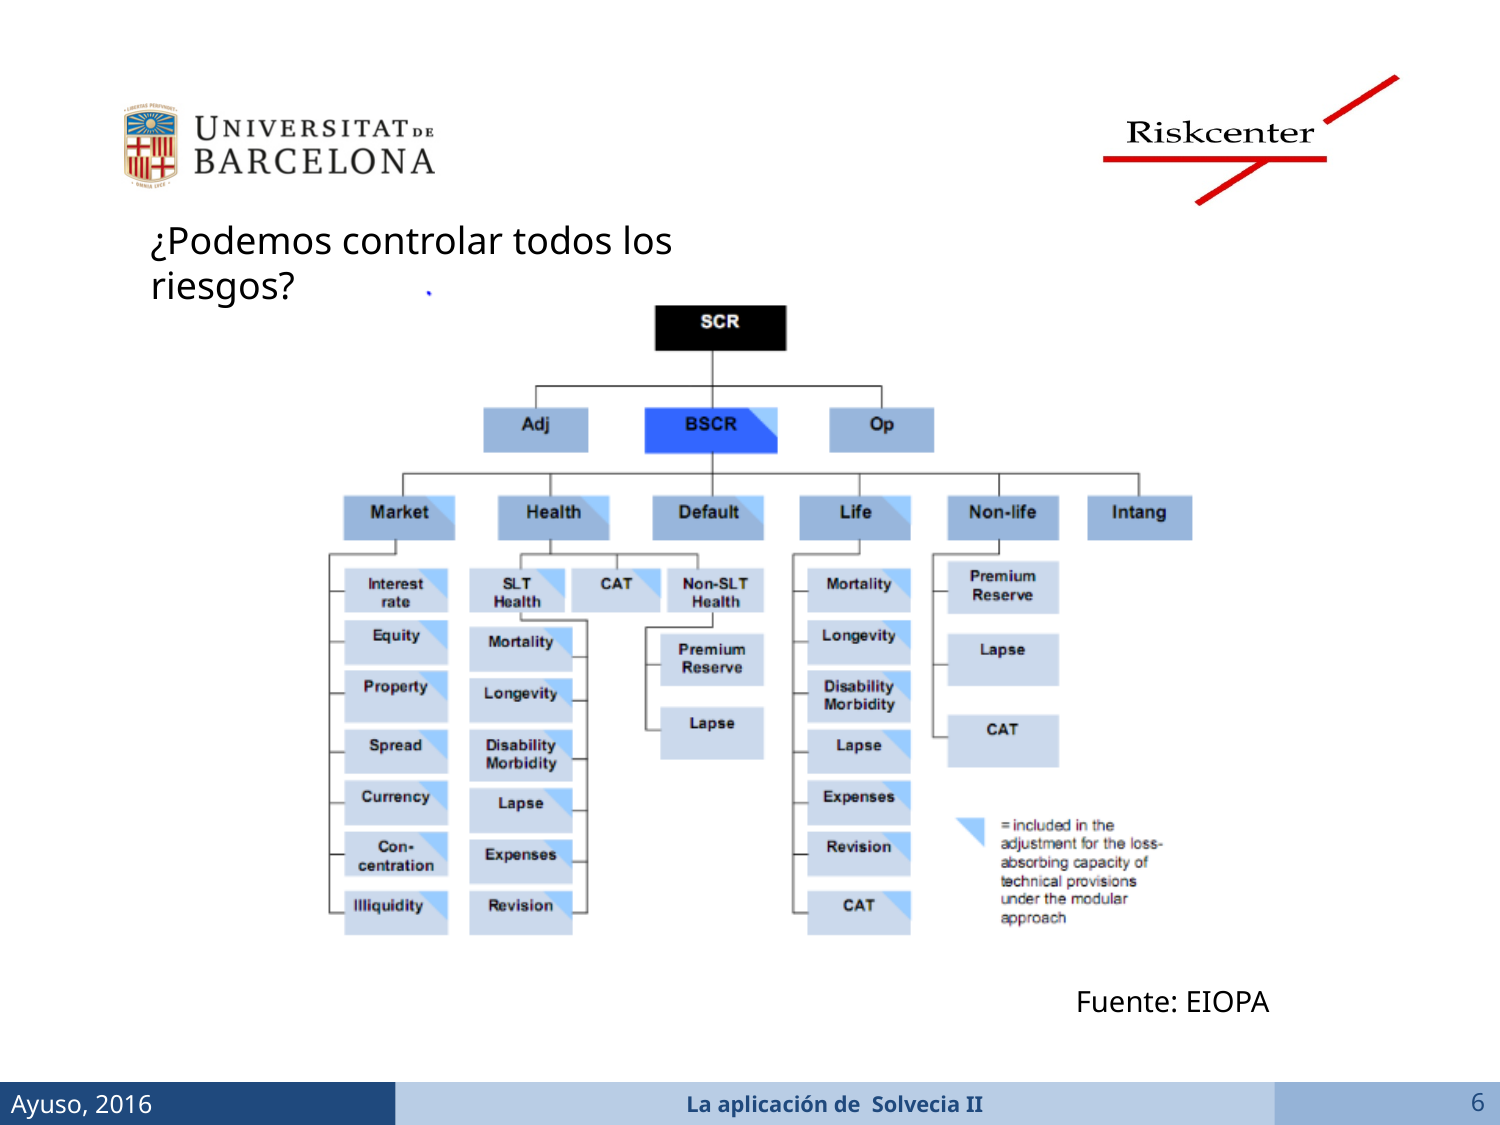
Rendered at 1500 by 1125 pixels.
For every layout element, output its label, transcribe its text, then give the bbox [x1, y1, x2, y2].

slide_number 5 [1275, 1082, 1500, 1125]
picture [199, 290, 1310, 951]
footer La aplicación de Solvecia II [395, 1082, 1275, 1125]
text_box ¿Podemos controlar todos los riesgos? [135, 209, 833, 315]
picture [111, 87, 496, 211]
picture [1092, 71, 1410, 211]
text_box Fuente: EIOPA [1060, 975, 1309, 1026]
slide_number Ayuso, 2016 [0, 1082, 395, 1125]
